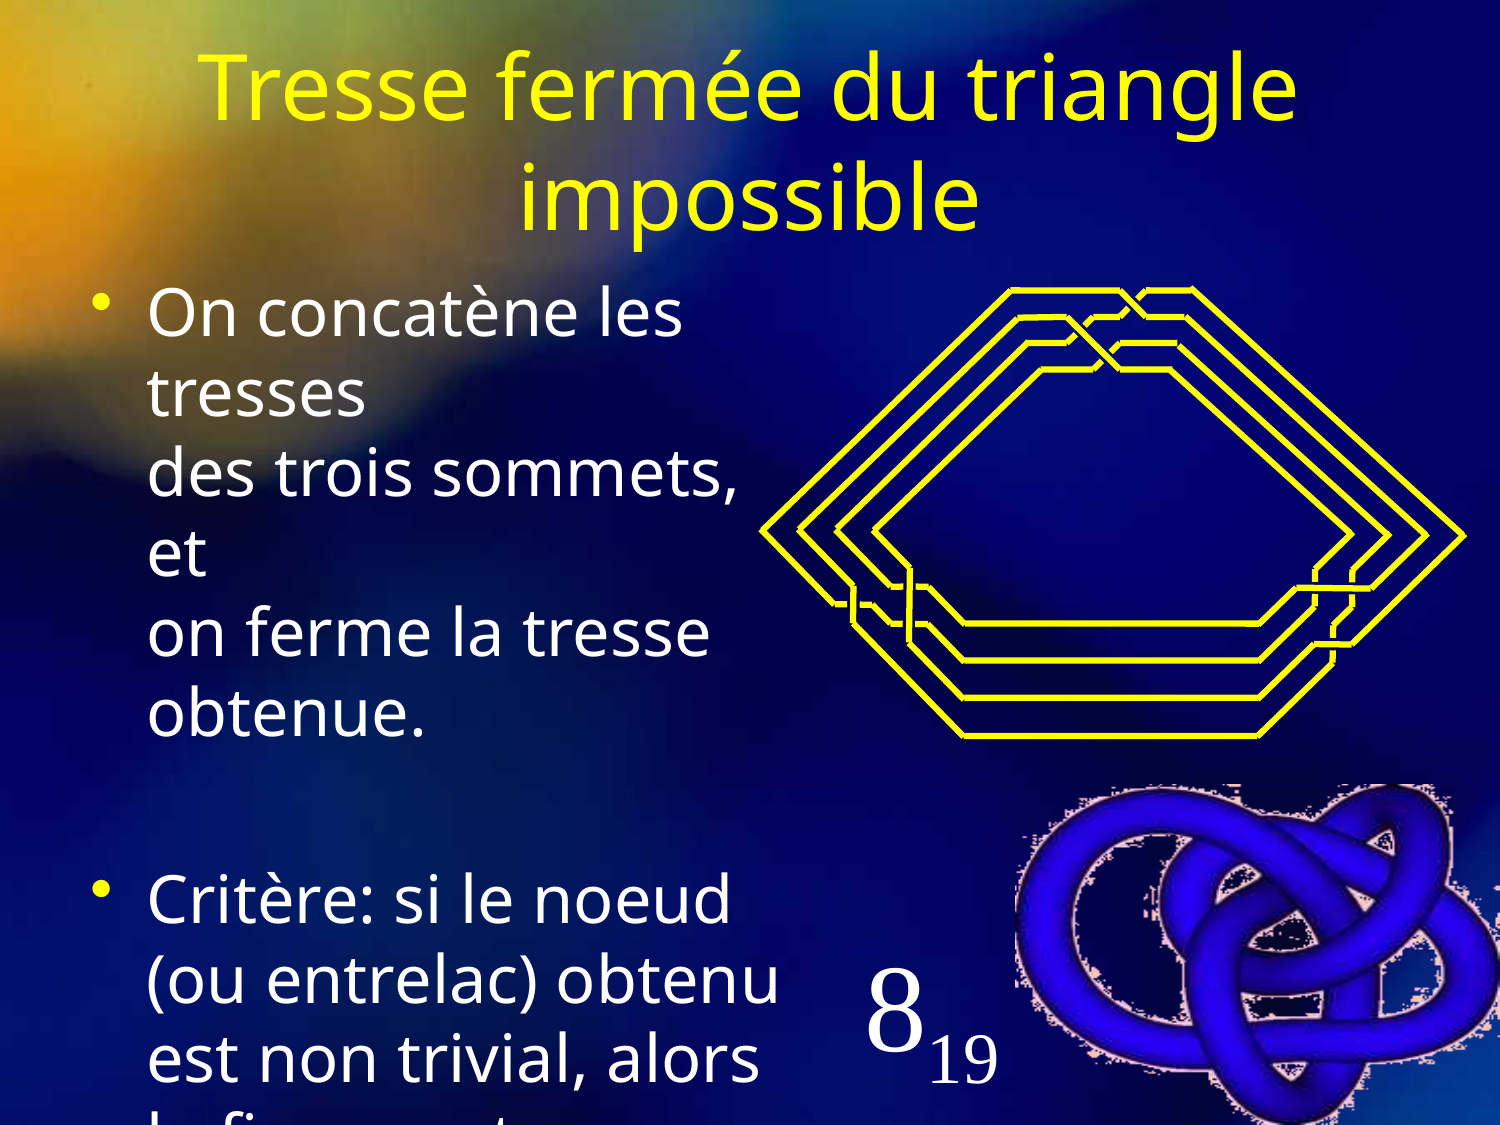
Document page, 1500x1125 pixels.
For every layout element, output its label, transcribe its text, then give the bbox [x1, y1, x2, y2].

picture [0, 0, 1500, 1125]
text_box 819 [849, 919, 1015, 1105]
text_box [762, 287, 1488, 760]
list On concatène les tresses des trois sommets, et on ferme la tresse obtenue. Critère: si le noeud (ou entrelac) obtenu est non trivial, alors la figure est impossible. [75, 262, 833, 1005]
title Tresse fermée du triangle impossible [75, 45, 1425, 233]
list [1015, 784, 1500, 1125]
